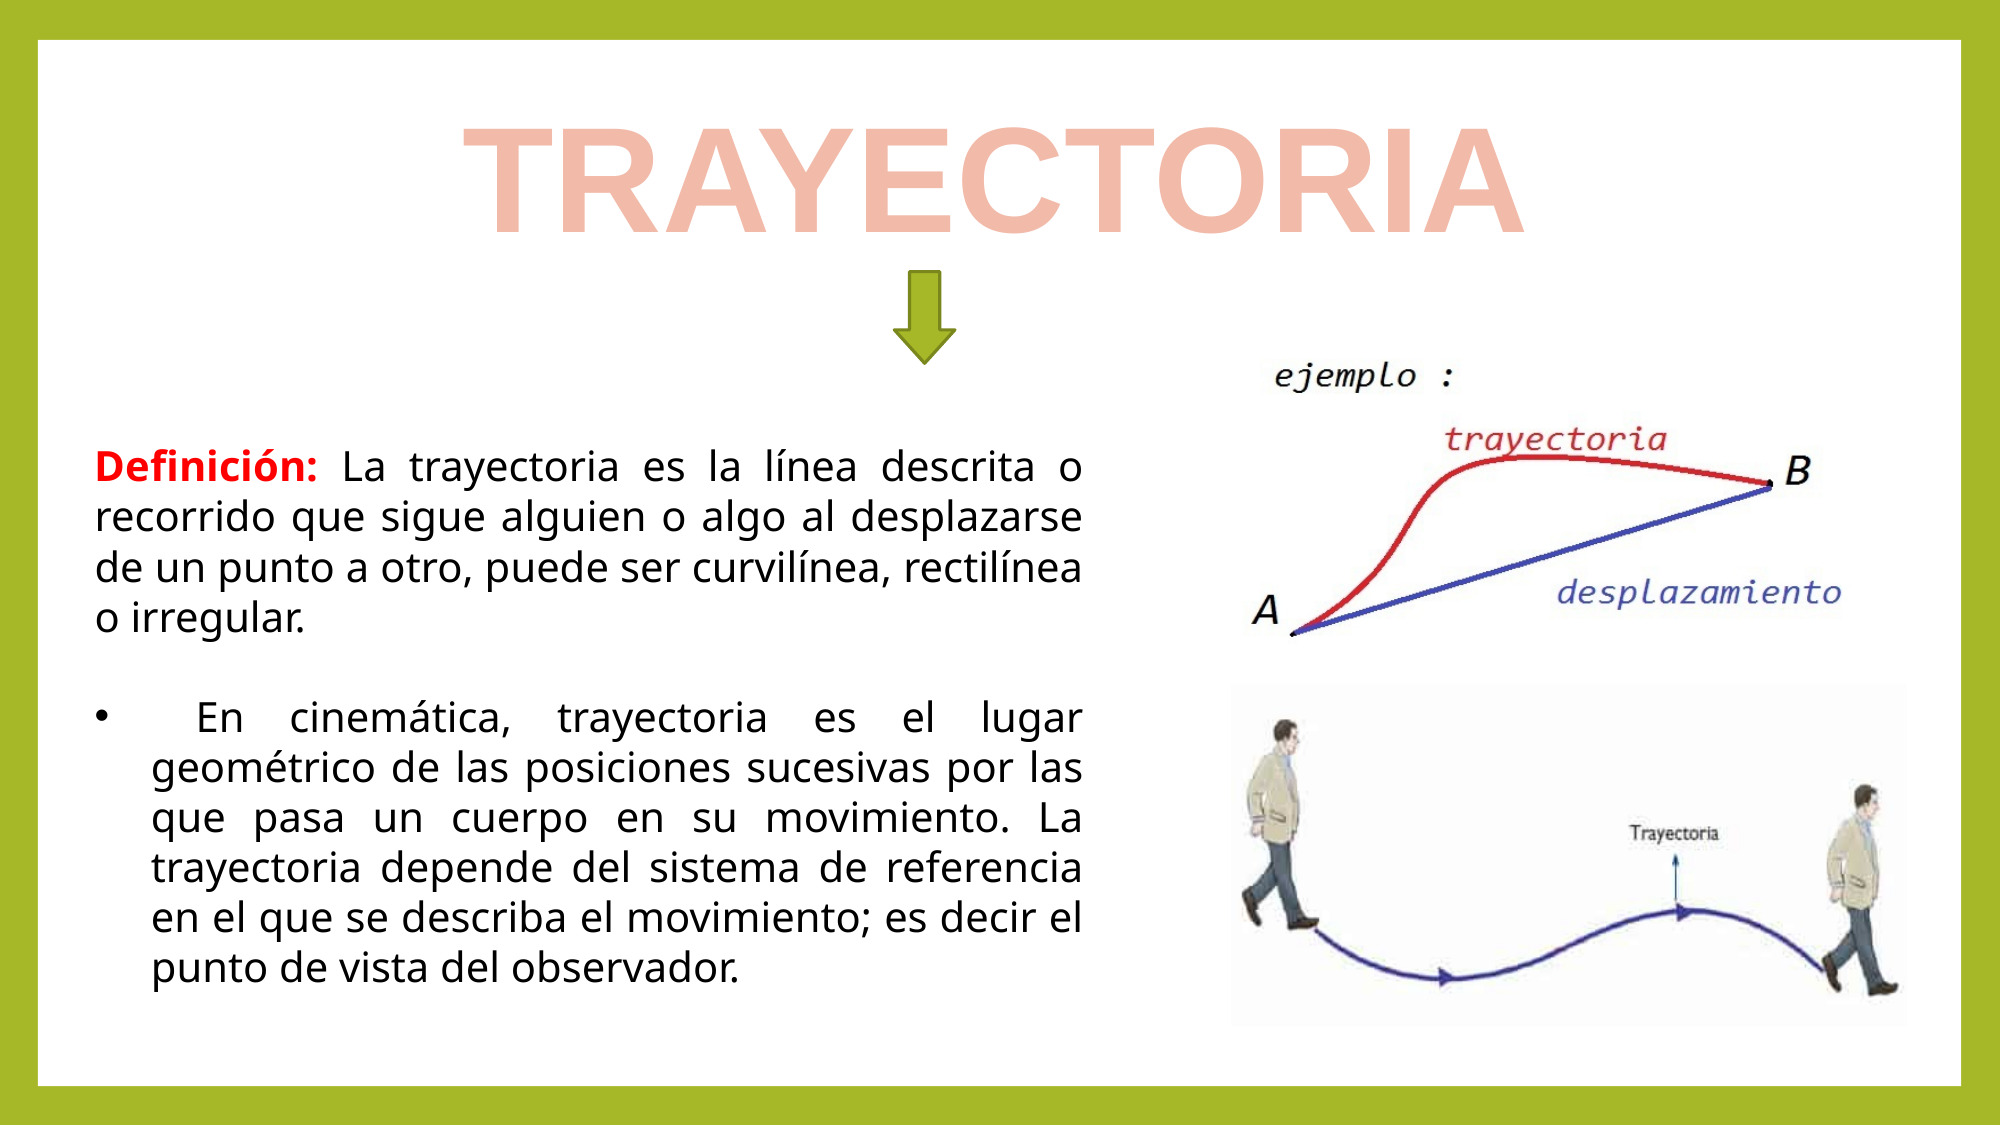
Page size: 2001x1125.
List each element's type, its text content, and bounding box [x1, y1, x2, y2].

picture [1231, 684, 1908, 1026]
text_box Definición: La trayectoria es la línea descrita o recorrido que sigue alguien o algo al desplazarse de un punto a otro, puede ser curvilínea, rectilínea o irregular. En cinemática, trayectoria es el lugar geométrico de las posiciones sucesivas por las que pasa un cuerpo en su movimiento. La trayectoria depende del sistema de referencia en el que se describa el movimiento; es decir el punto de vista del observador. [79, 432, 1099, 1125]
picture [1205, 344, 1933, 665]
text_box TRAYECTORIA [447, 74, 1545, 270]
text_box [892, 270, 957, 365]
